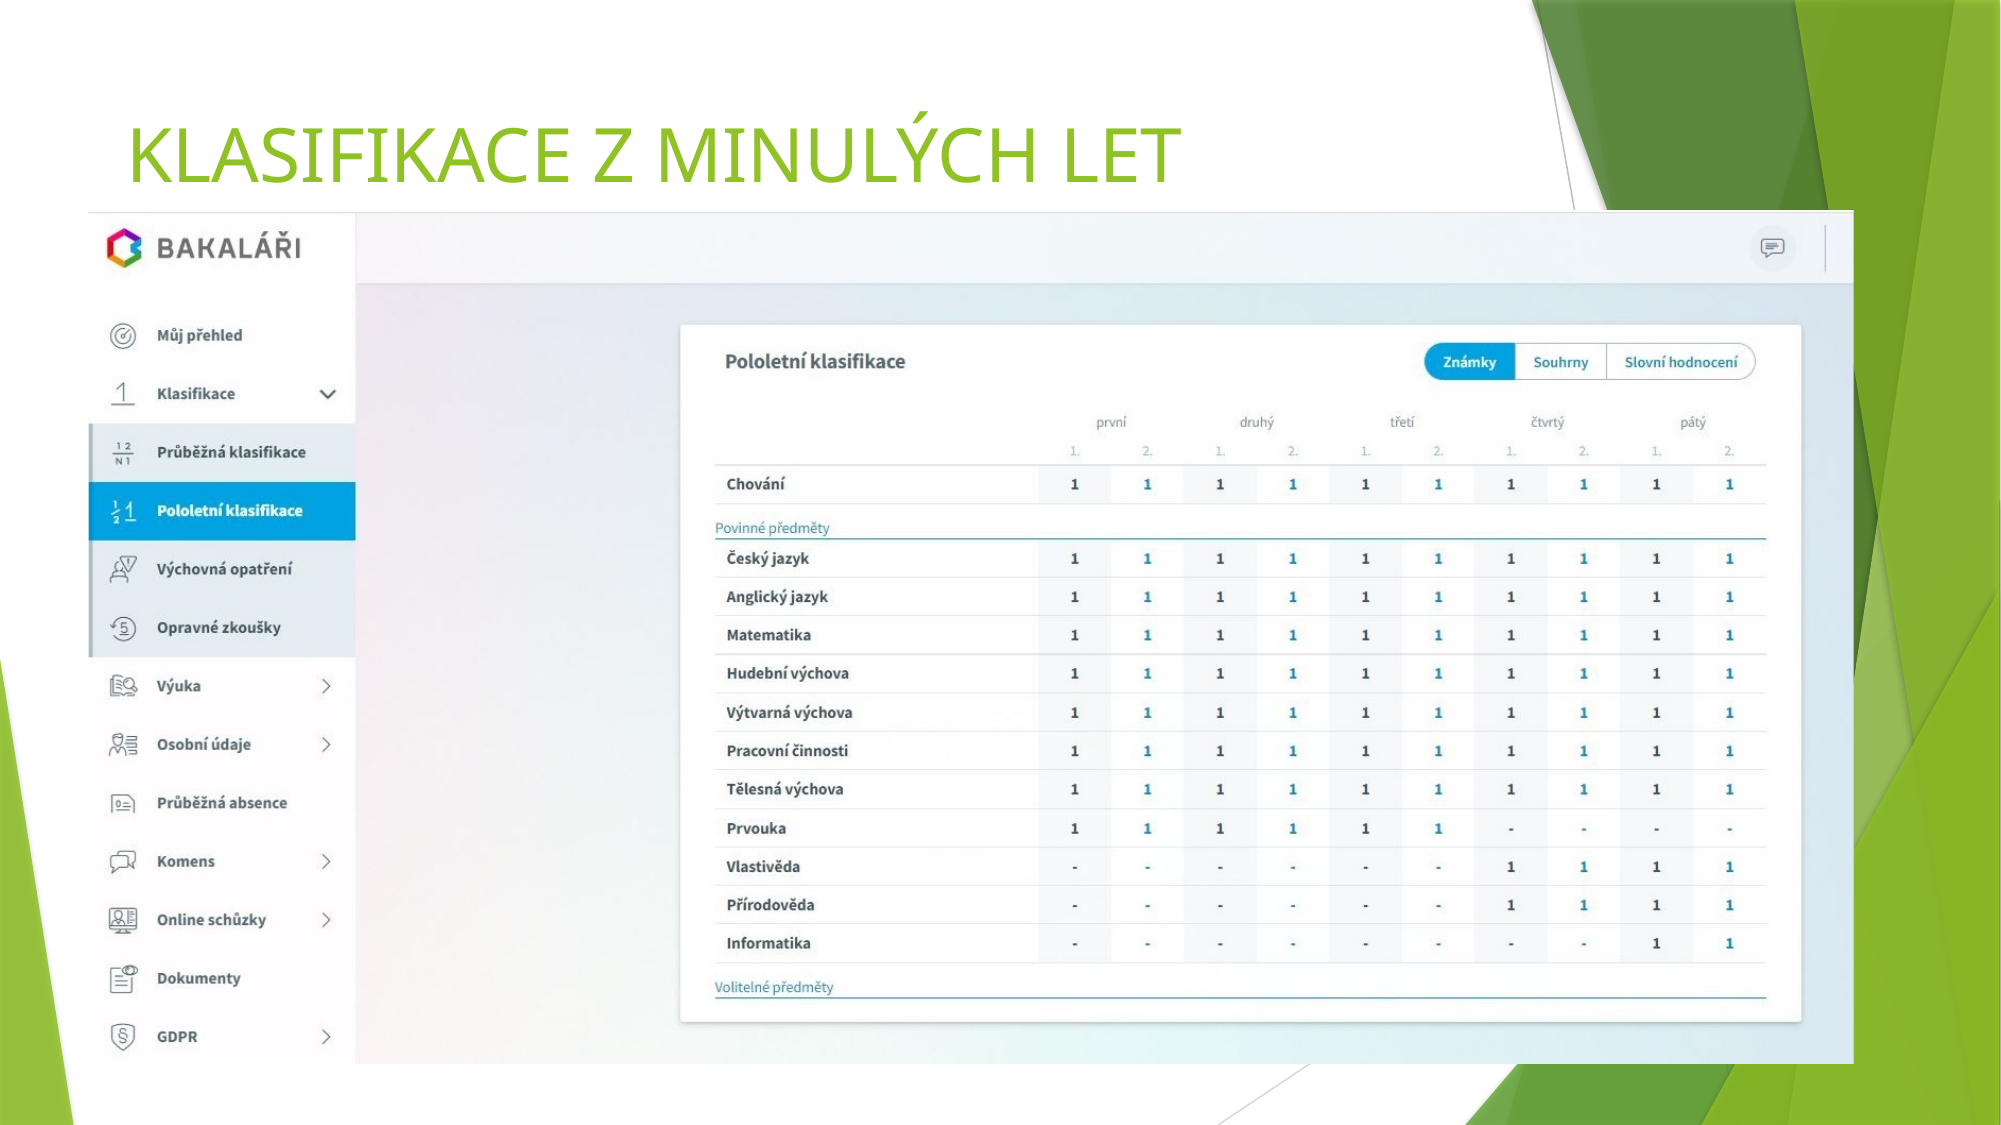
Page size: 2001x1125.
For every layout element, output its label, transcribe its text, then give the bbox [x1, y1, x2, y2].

title KLASIFIKACE Z MINULÝCH LET [111, 99, 1522, 210]
picture [87, 210, 1855, 1064]
